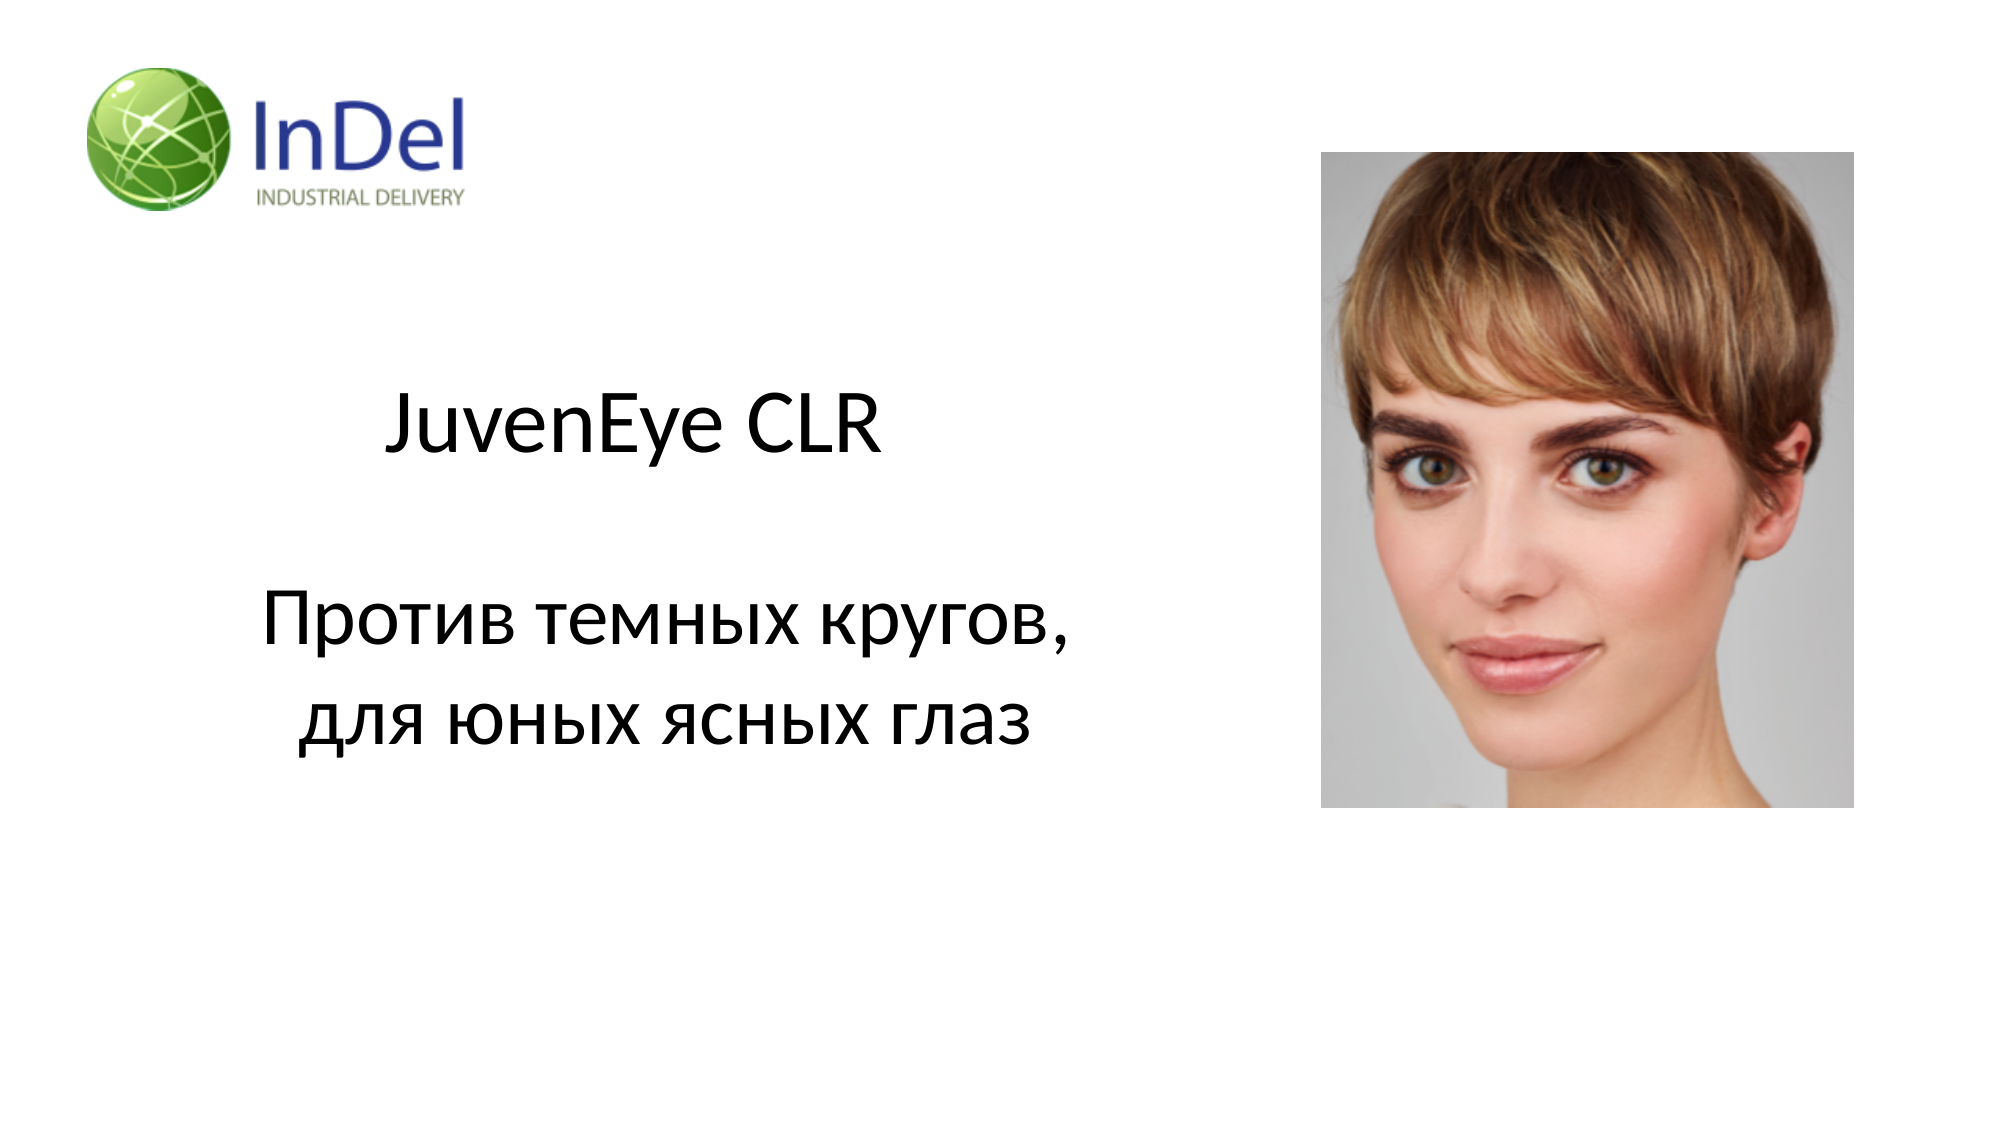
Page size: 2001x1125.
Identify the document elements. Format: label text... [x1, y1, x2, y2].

picture [1321, 152, 1854, 808]
text_box JuvenEye CLR [67, 385, 1202, 481]
picture [87, 68, 468, 211]
text_box Против темных кругов, для юных ясных глаз [201, 553, 1132, 769]
